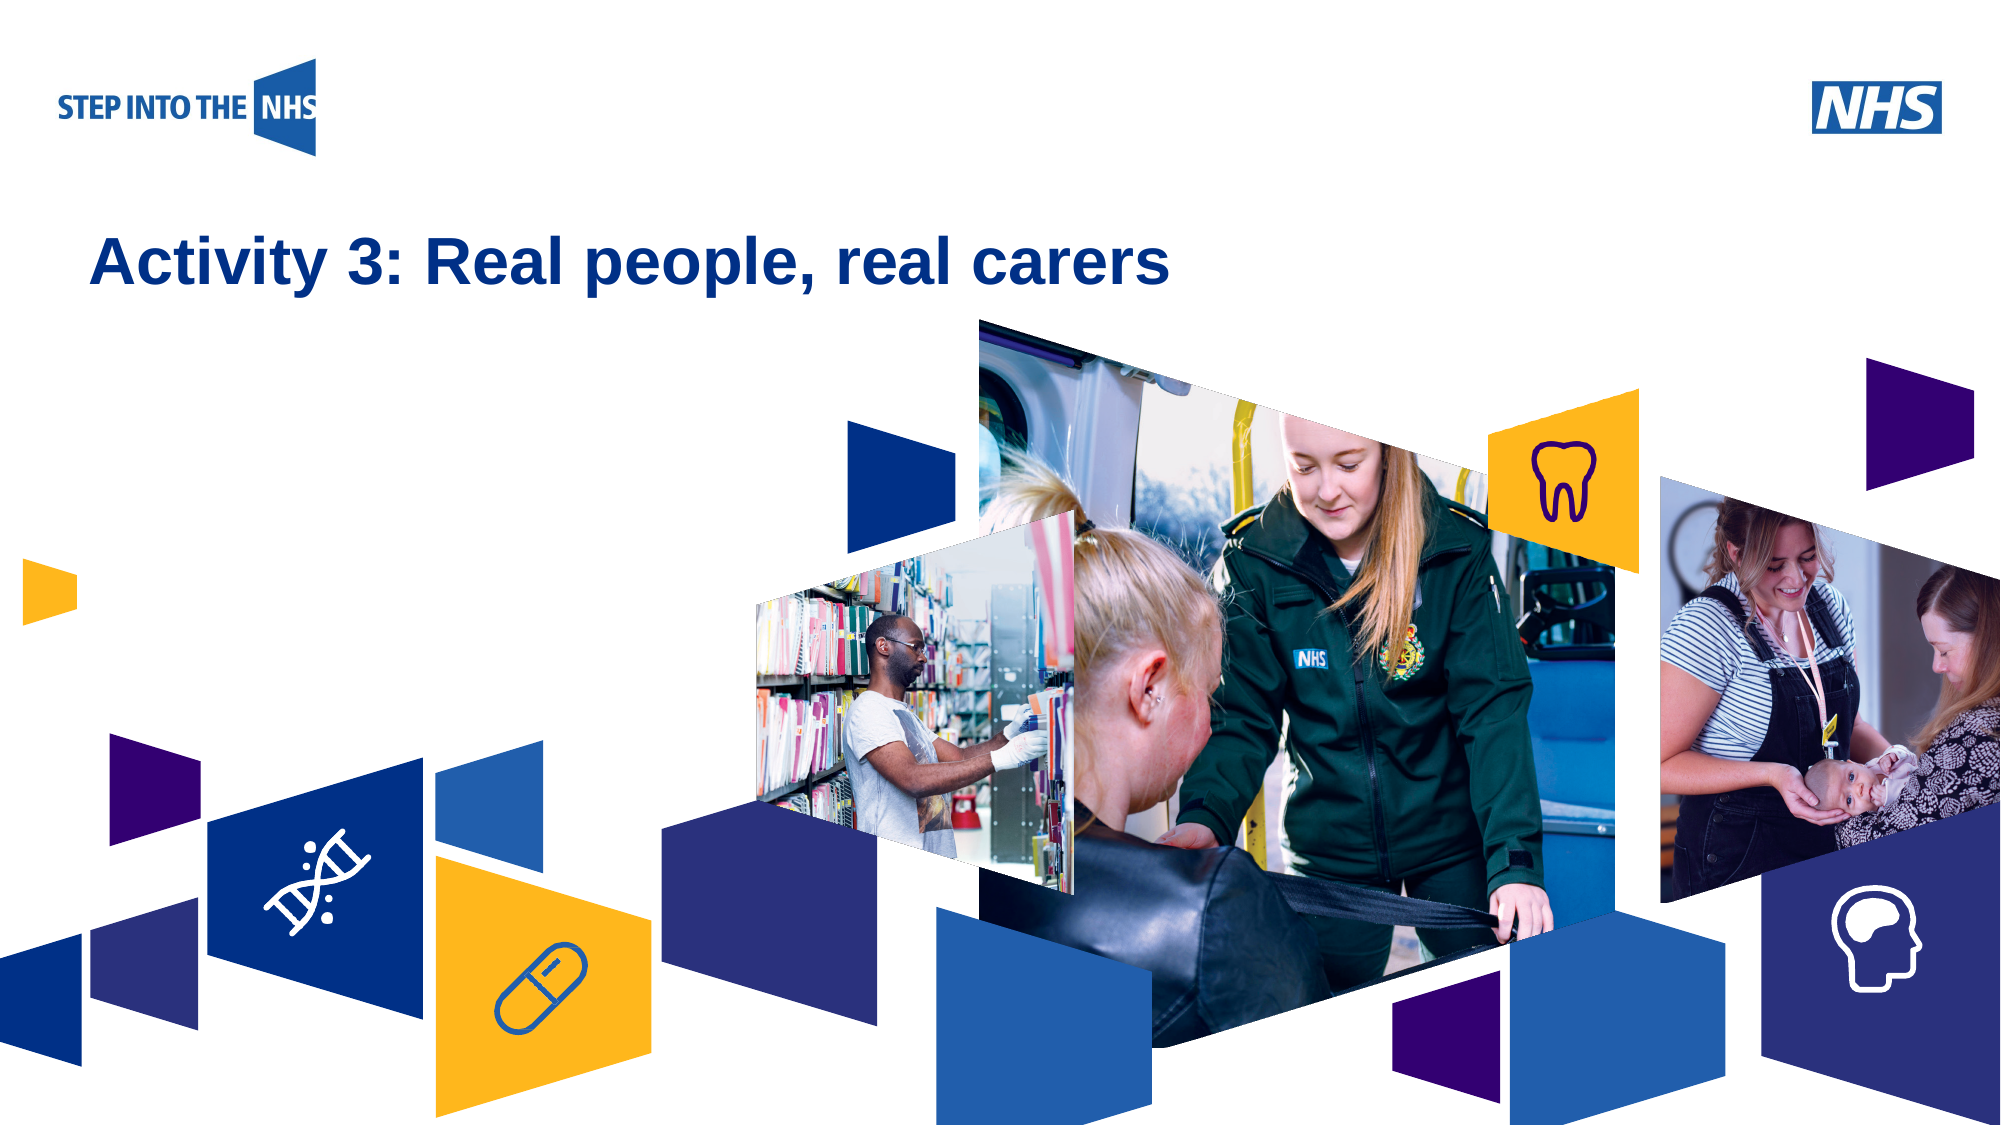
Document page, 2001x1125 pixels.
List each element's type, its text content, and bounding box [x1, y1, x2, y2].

title Activity 3: Real people, real carers [86, 216, 1923, 406]
text_box [109, 733, 201, 847]
picture [755, 318, 1639, 1048]
text_box [0, 933, 82, 1067]
picture [55, 55, 316, 160]
picture [1659, 474, 2000, 903]
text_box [263, 828, 372, 937]
text_box [936, 906, 1152, 1125]
picture [1808, 79, 1945, 136]
text_box [1831, 911, 1923, 993]
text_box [493, 941, 589, 1036]
text_box [435, 740, 544, 874]
